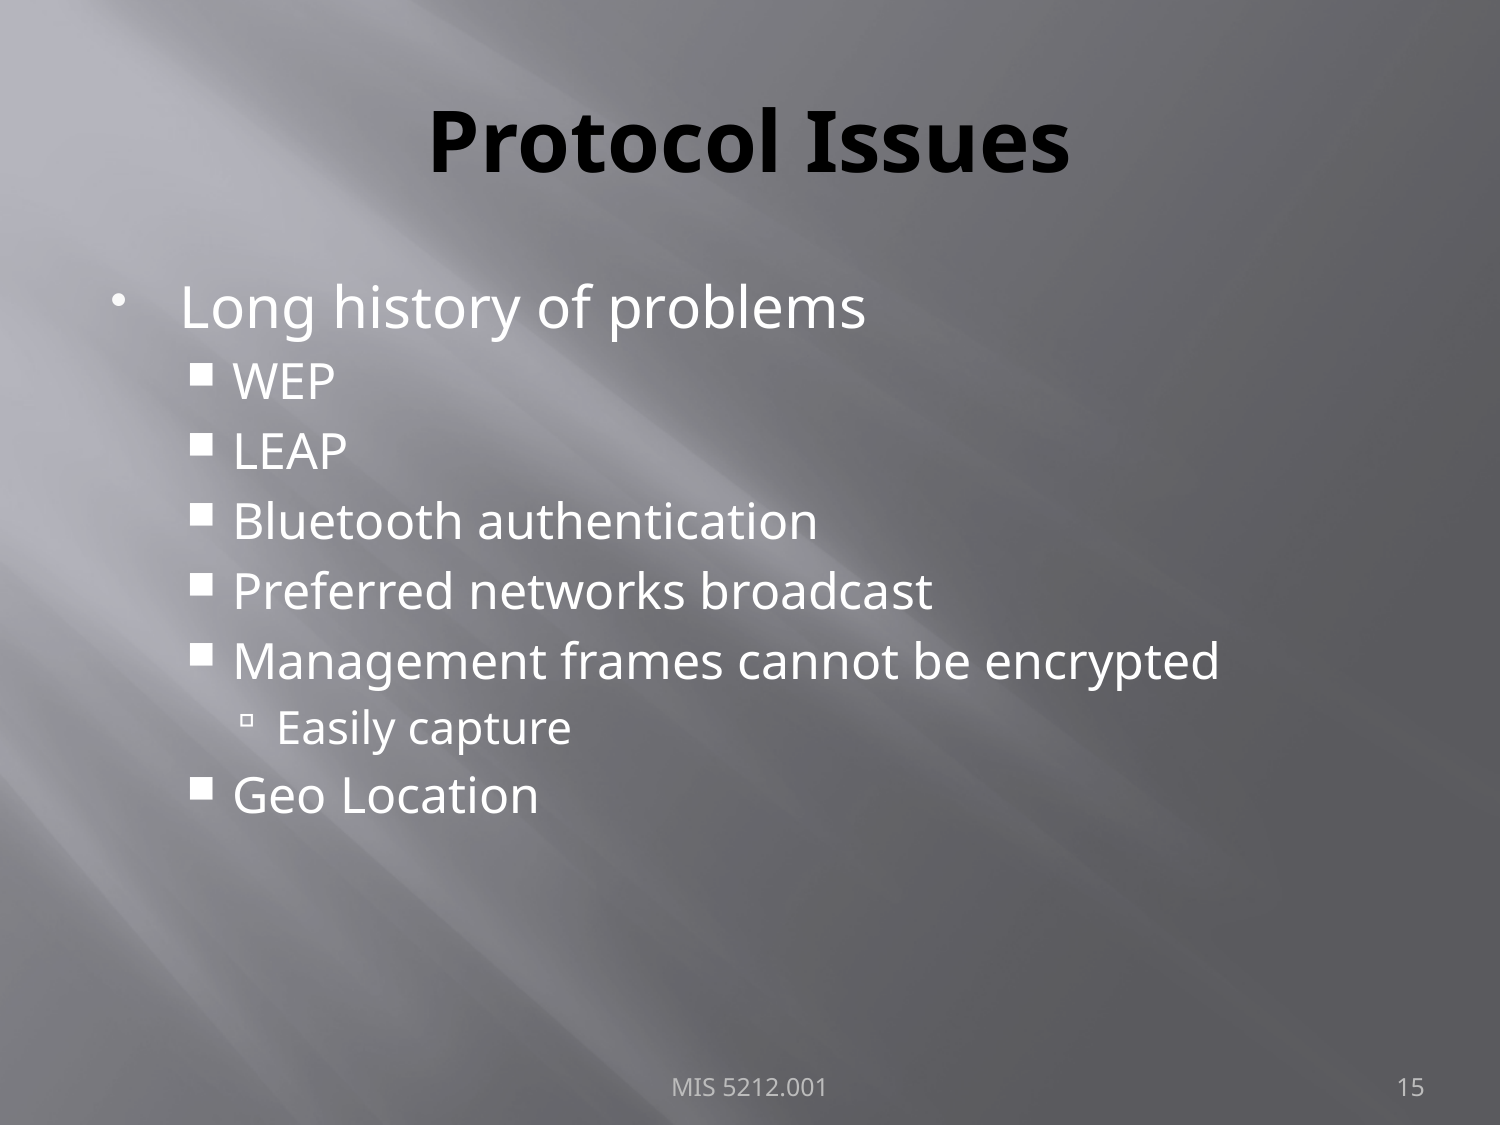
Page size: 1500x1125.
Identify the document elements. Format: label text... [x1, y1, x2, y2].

slide_number 15 [1299, 1052, 1425, 1113]
title Protocol Issues [75, 45, 1425, 233]
list Long history of problems WEP LEAP Bluetooth authentication Preferred networks broadcast Management frames cannot be encrypted Easily capture Geo Location [75, 262, 1425, 1035]
footer MIS 5212.001 [512, 1052, 988, 1113]
